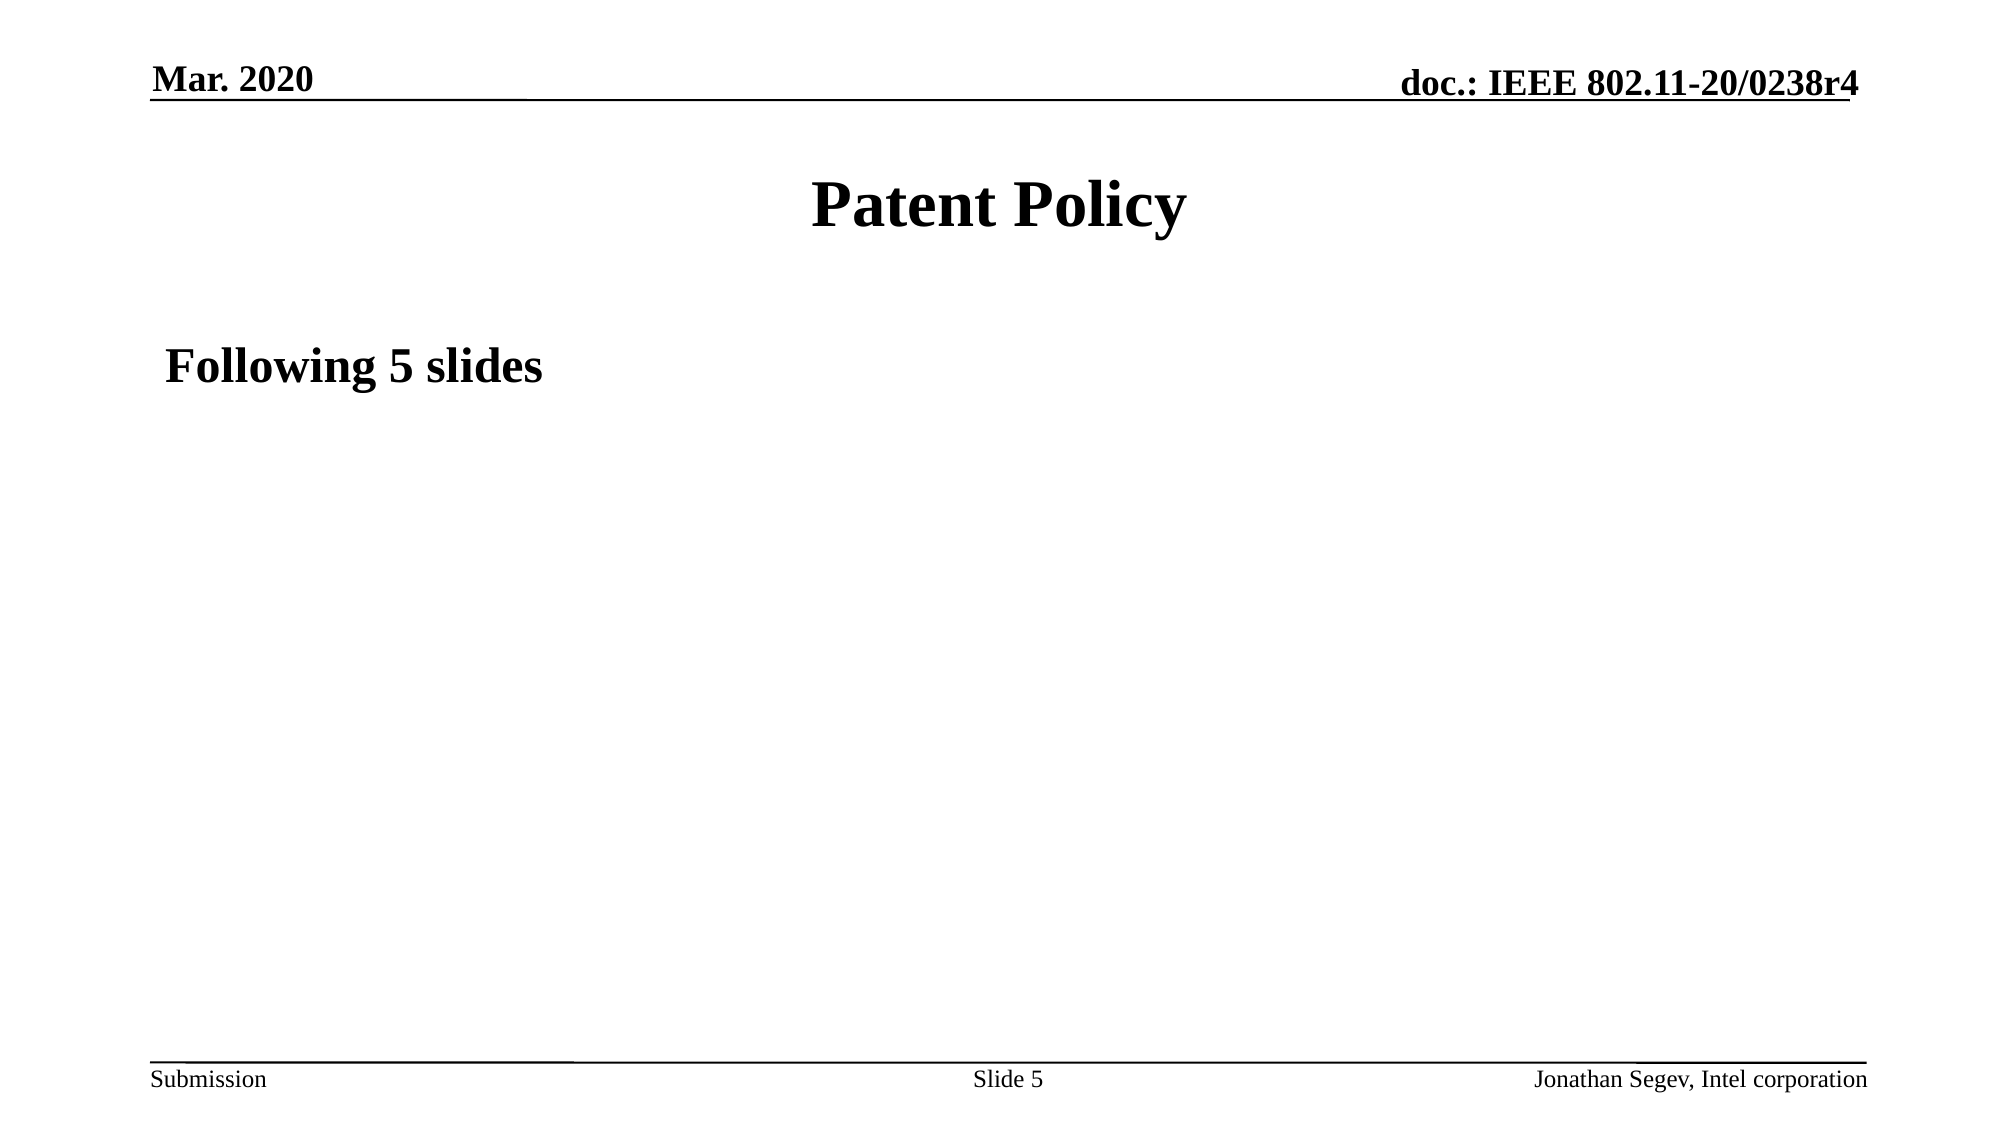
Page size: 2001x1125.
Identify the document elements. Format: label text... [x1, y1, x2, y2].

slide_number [152, 54, 563, 100]
list Following 5 slides [149, 324, 1850, 1000]
title Patent Policy [149, 112, 1850, 288]
slide_number Slide 5 [950, 1061, 1067, 1123]
footer Jonathan Segev, Intel corporation [1171, 1061, 1869, 1093]
